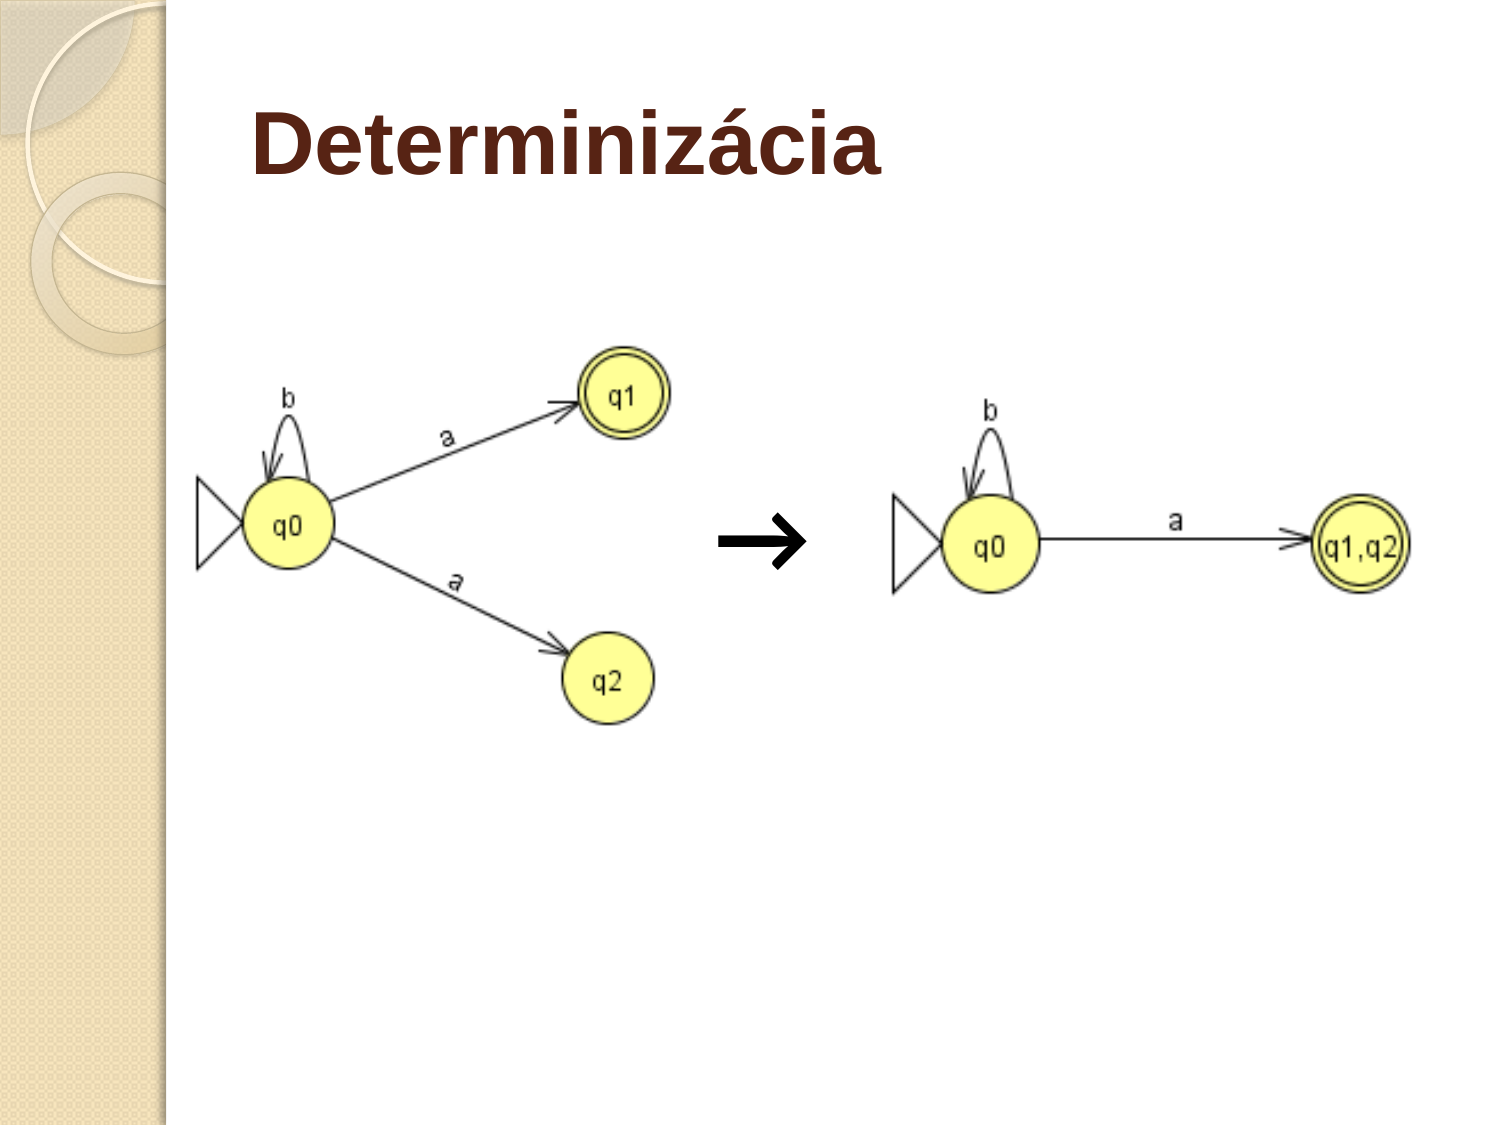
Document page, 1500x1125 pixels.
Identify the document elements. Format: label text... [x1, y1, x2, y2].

text_box → [731, 462, 825, 603]
picture [174, 299, 724, 770]
title Determinizácia [235, 45, 1466, 233]
picture [849, 324, 1460, 731]
